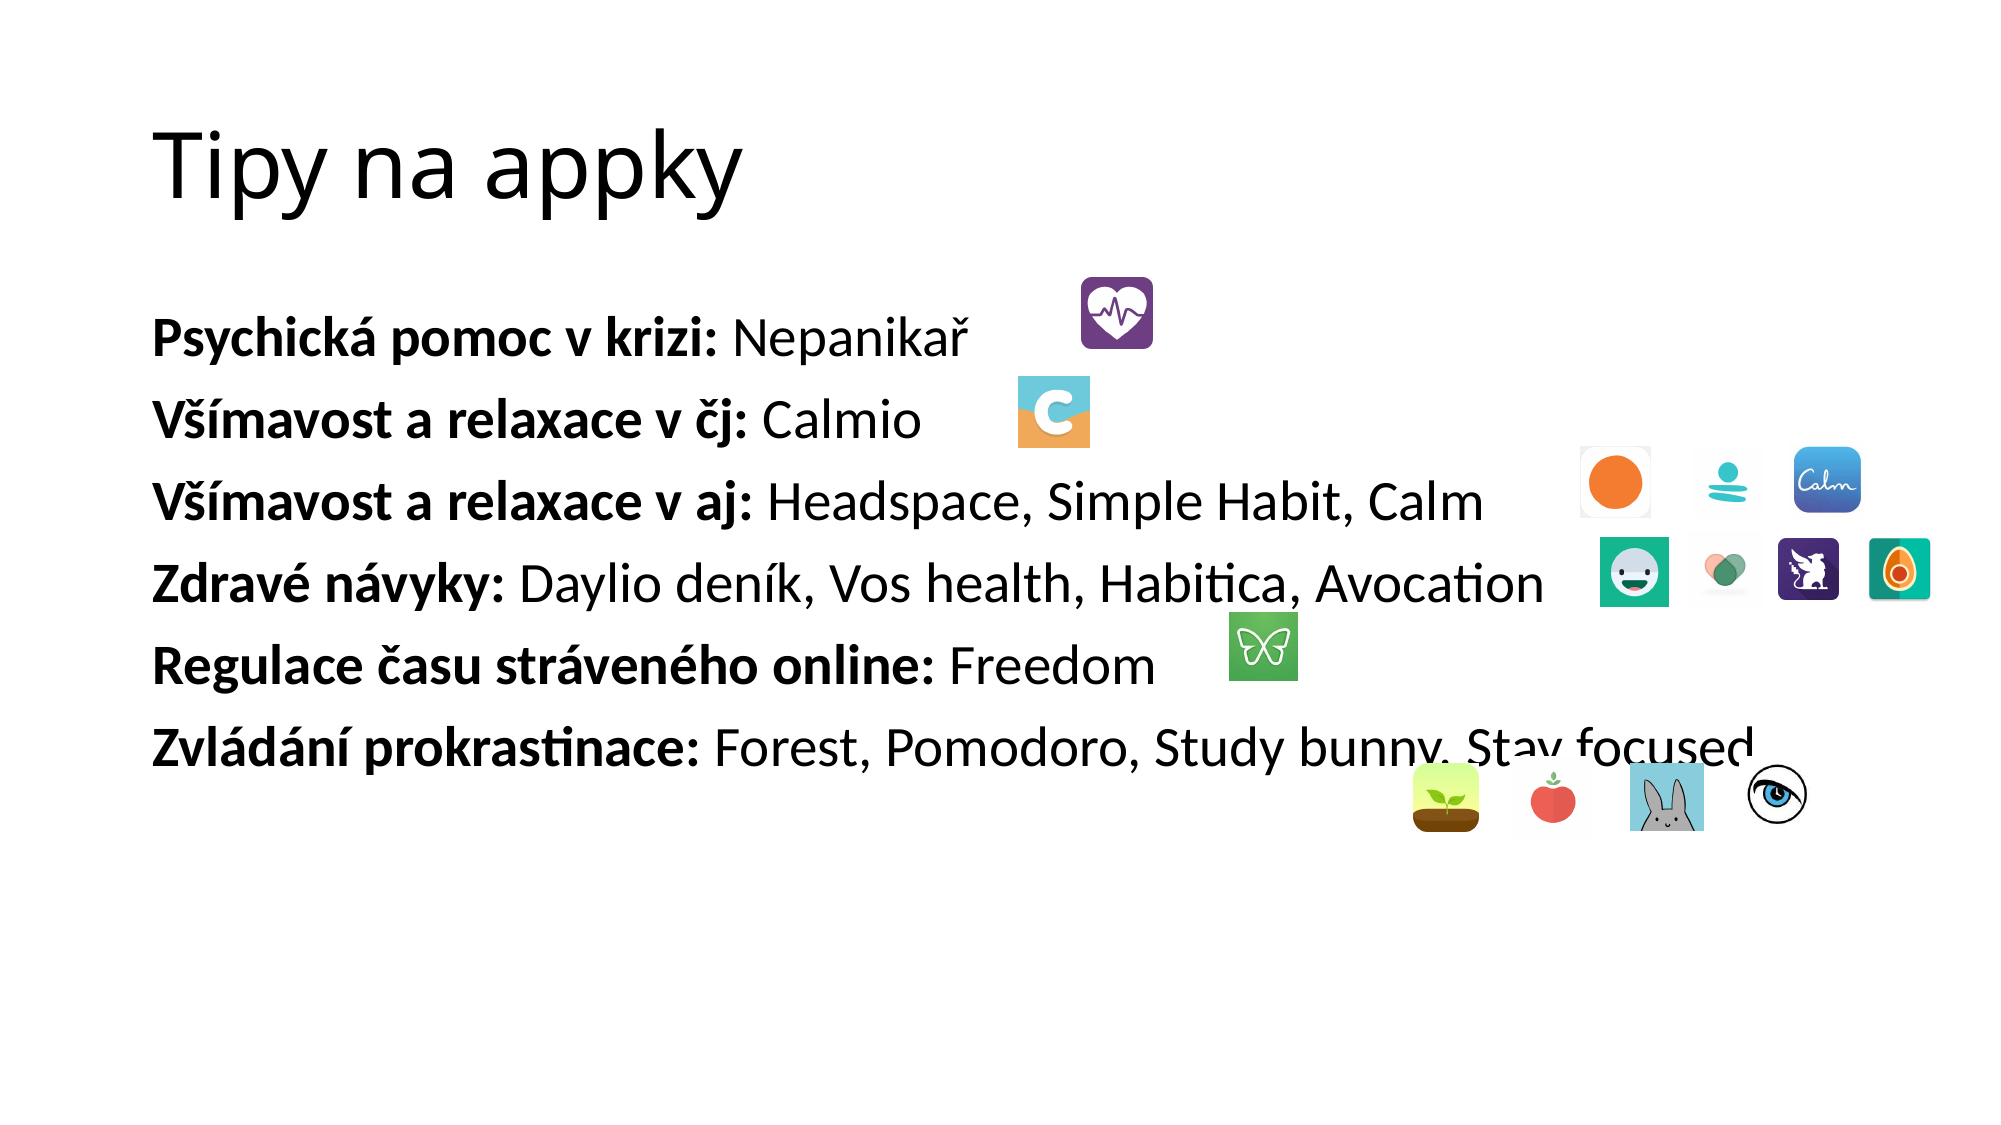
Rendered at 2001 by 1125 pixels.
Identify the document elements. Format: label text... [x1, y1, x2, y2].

picture [1413, 763, 1479, 832]
picture [1692, 446, 1764, 518]
picture [1739, 756, 1815, 832]
picture [1777, 538, 1839, 600]
picture [1788, 441, 1866, 518]
picture [1229, 612, 1298, 681]
picture [1686, 531, 1764, 608]
picture [1630, 763, 1704, 831]
picture [1018, 376, 1090, 448]
list Psychická pomoc v krizi: Nepanikař Všímavost a relaxace v čj: Calmio Všímavost a relaxace v aj: Headspace, Simple Habit, Calm Zdravé návyky: Daylio deník, Vos health, Habitica, Avocation Regulace času stráveného online: Freedom Zvládání prokrastinace: Forest, Pomodoro, Study bunny, Stay focused [137, 299, 1863, 1014]
picture [1861, 530, 1938, 607]
title Tipy na appky [137, 59, 1863, 278]
picture [1512, 756, 1594, 838]
picture [1580, 446, 1651, 518]
picture [1600, 537, 1669, 607]
picture [1081, 277, 1153, 349]
